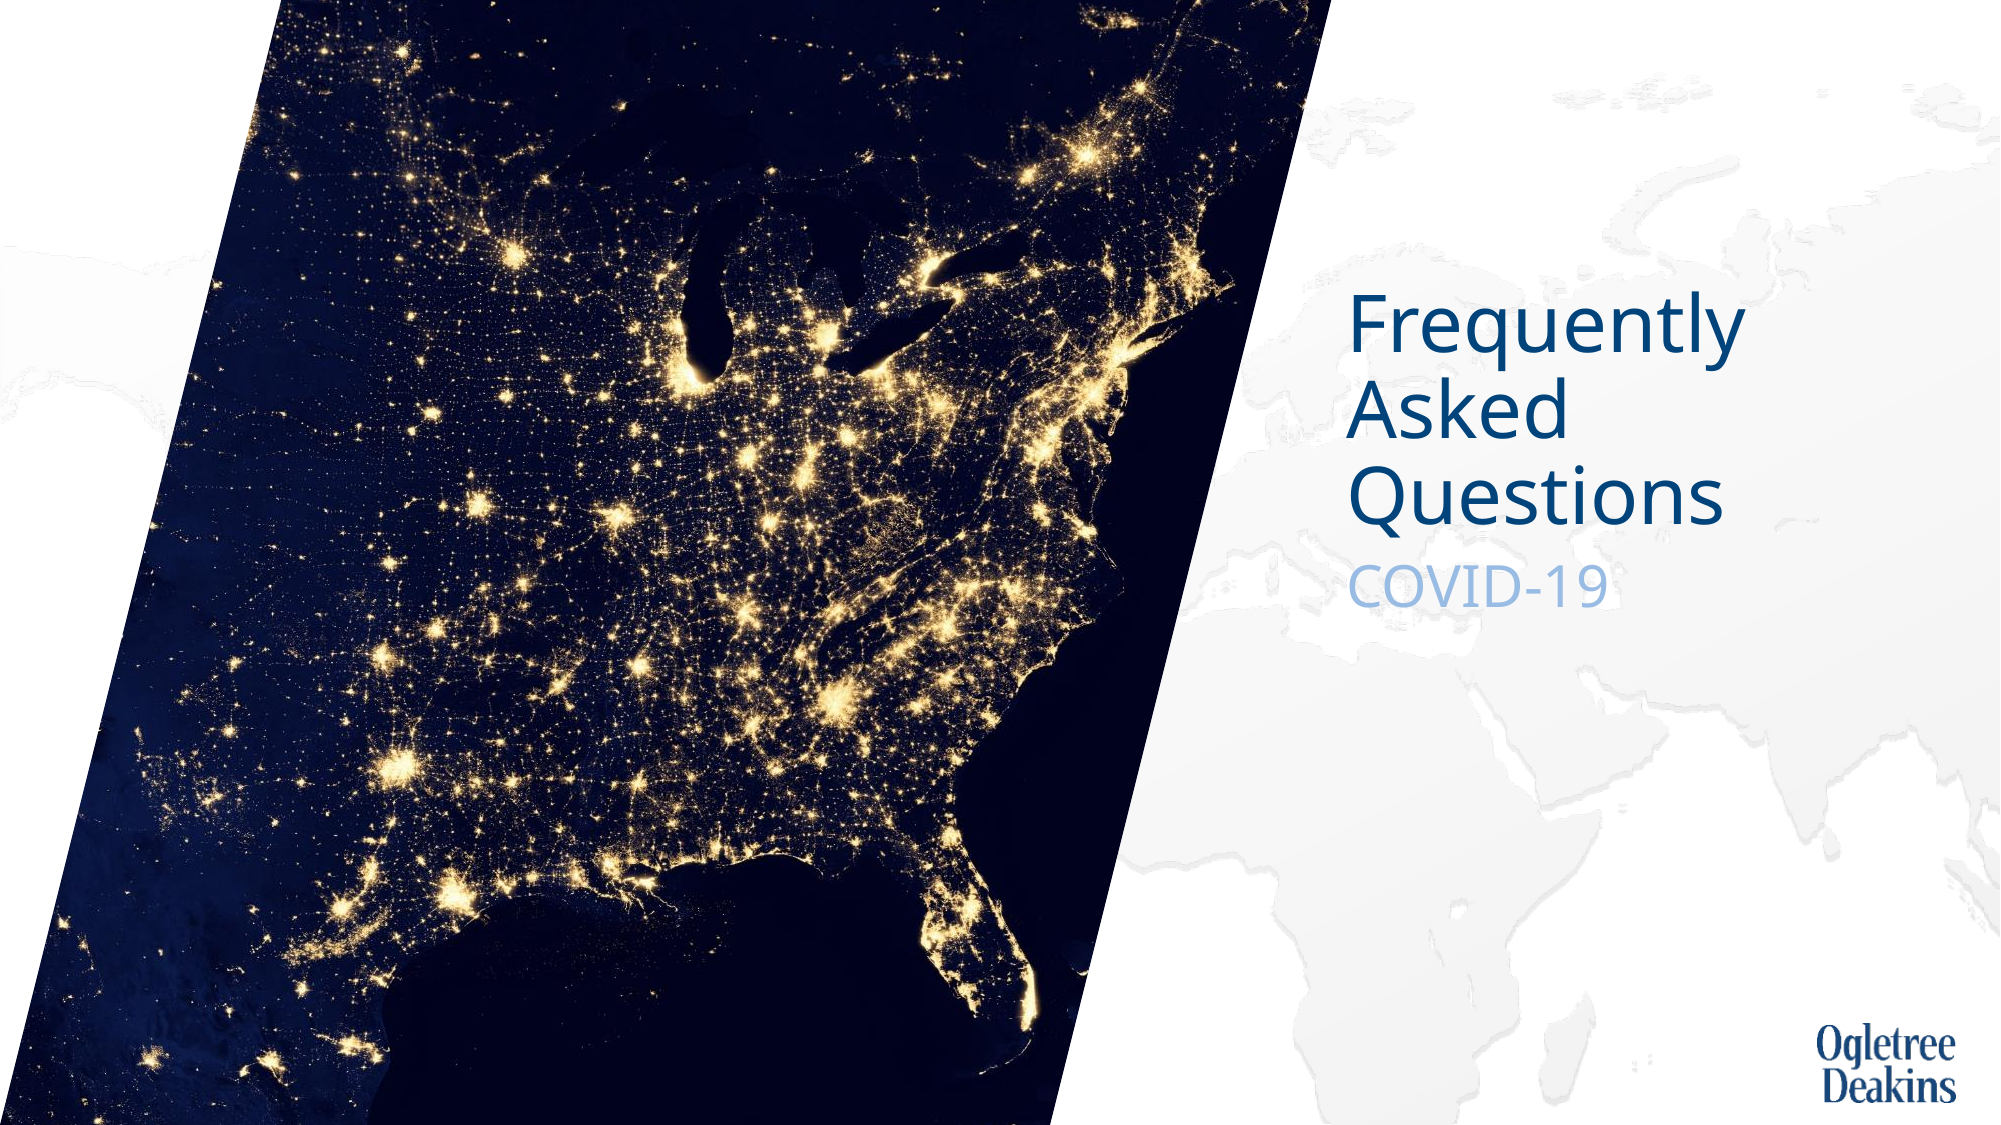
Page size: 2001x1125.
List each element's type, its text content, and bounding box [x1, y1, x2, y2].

list COVID-19 [1331, 549, 1924, 738]
picture [1817, 1023, 1956, 1103]
list Frequently Asked Questions [1331, 273, 1924, 549]
picture [0, 0, 1332, 1125]
